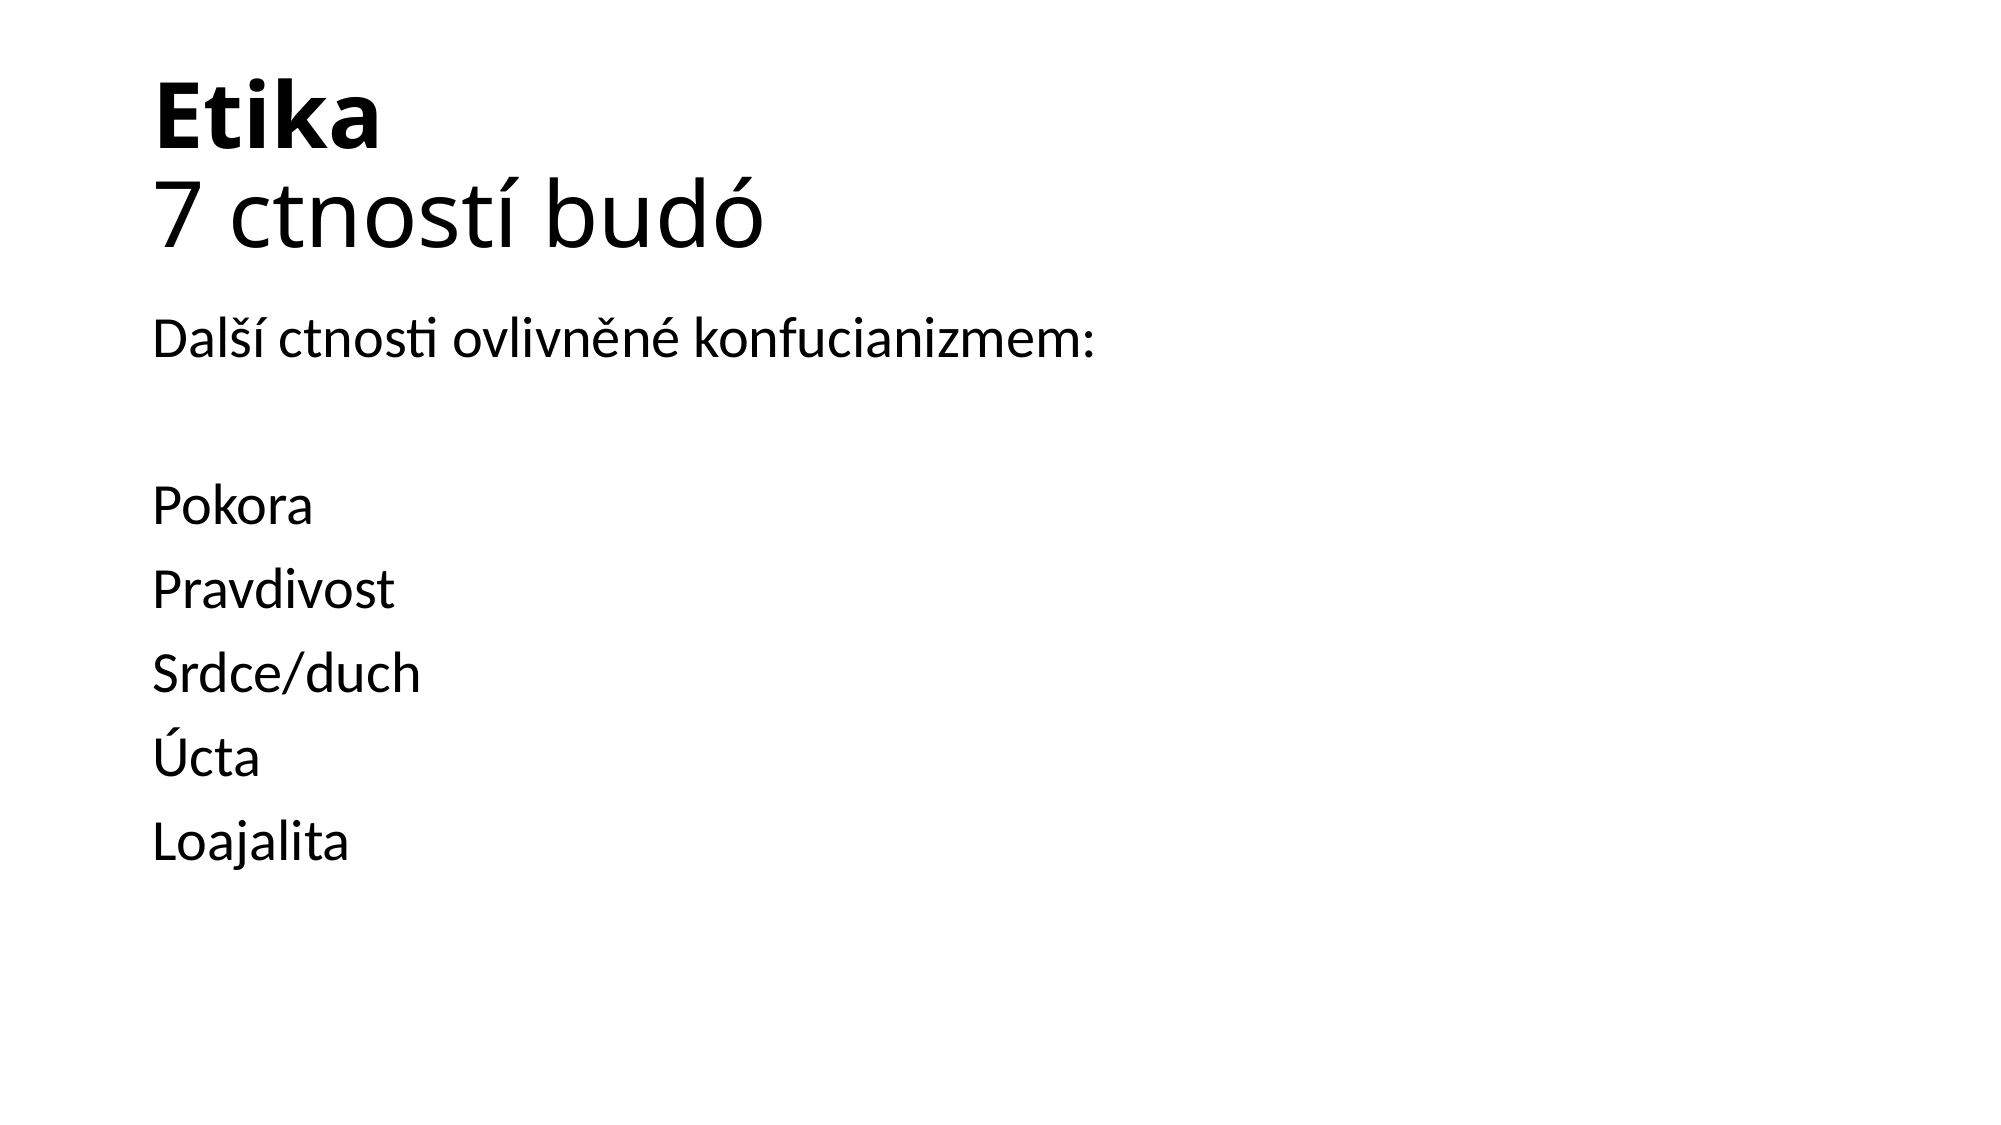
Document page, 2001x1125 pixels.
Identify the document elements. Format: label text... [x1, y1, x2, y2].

list Další ctnosti ovlivněné konfucianizmem: Pokora Pravdivost Srdce/duch Úcta Loajalita [137, 299, 1863, 1014]
title Etika 7 ctností budó [137, 59, 1863, 278]
